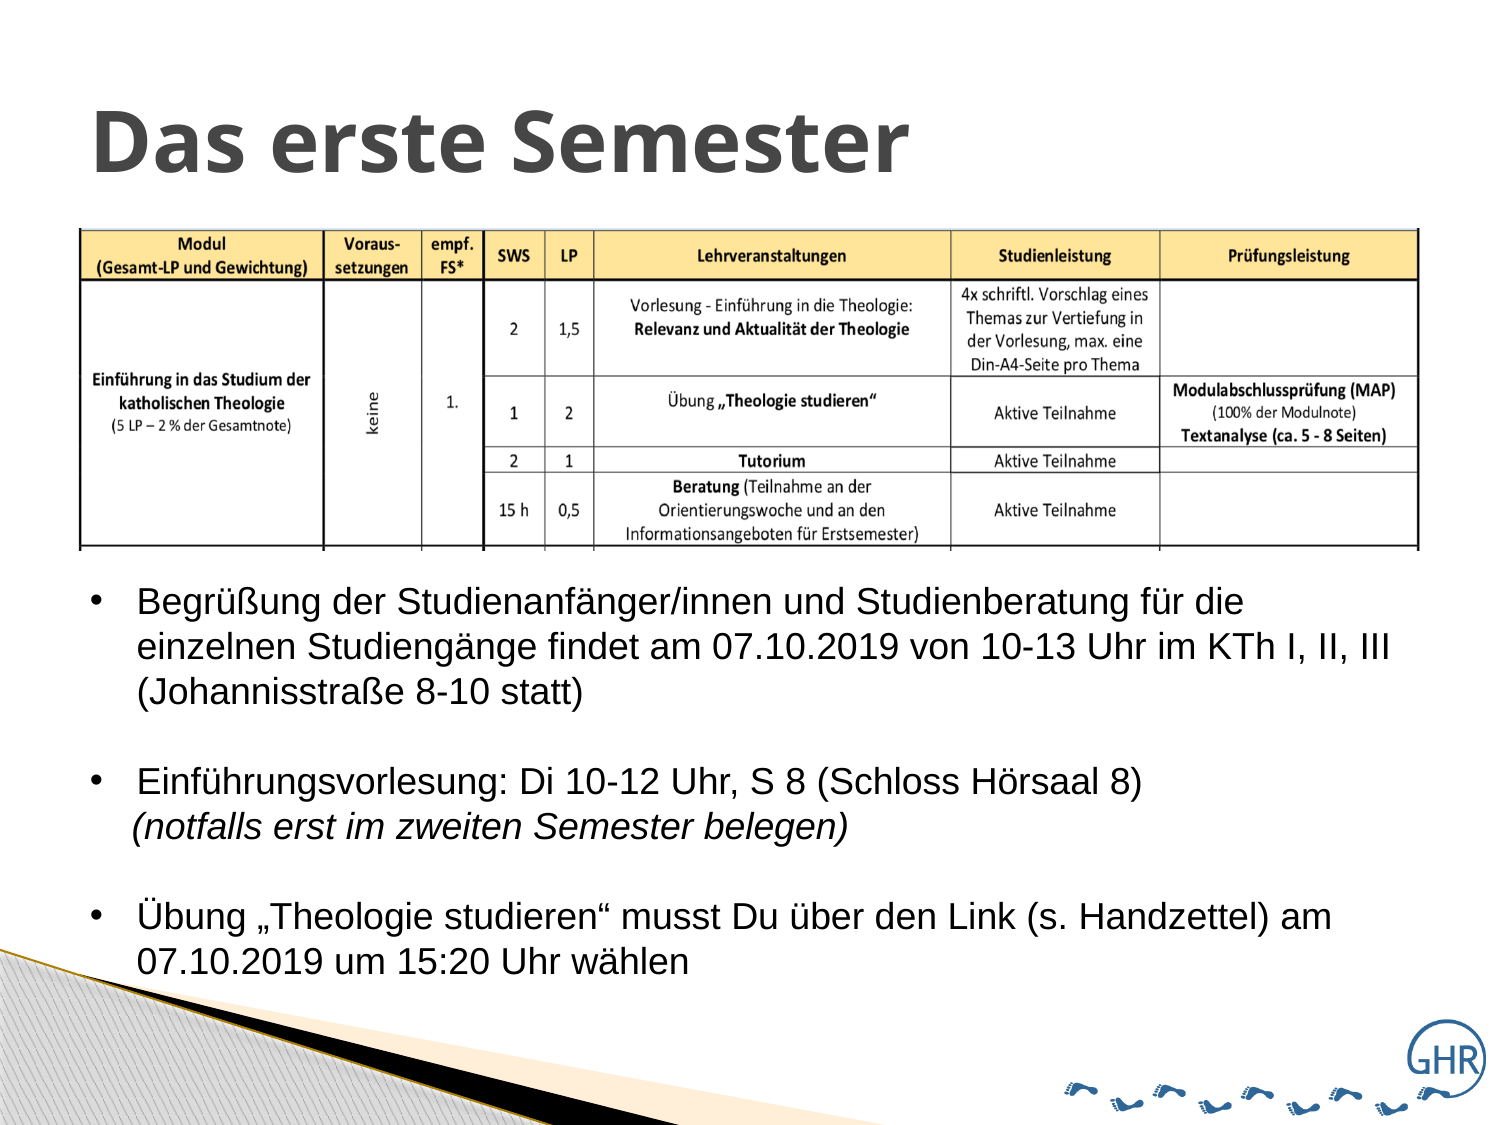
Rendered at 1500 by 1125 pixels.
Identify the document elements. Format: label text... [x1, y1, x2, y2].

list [69, 228, 1421, 551]
picture [1057, 1018, 1489, 1118]
text_box Begrüßung der Studienanfänger/innen und Studienberatung für die einzelnen Studiengänge findet am 07.10.2019 von 10-13 Uhr im KTh I, II, III (Johannisstraße 8-10 statt) Einführungsvorlesung: Di 10-12 Uhr, S 8 (Schloss Hörsaal 8) (notfalls erst im zweiten Semester belegen) Übung „Theologie studieren“ musst Du über den Link (s. Handzettel) am 07.10.2019 um 15:20 Uhr wählen [74, 569, 1420, 990]
title Das erste Semester [75, 45, 1425, 233]
